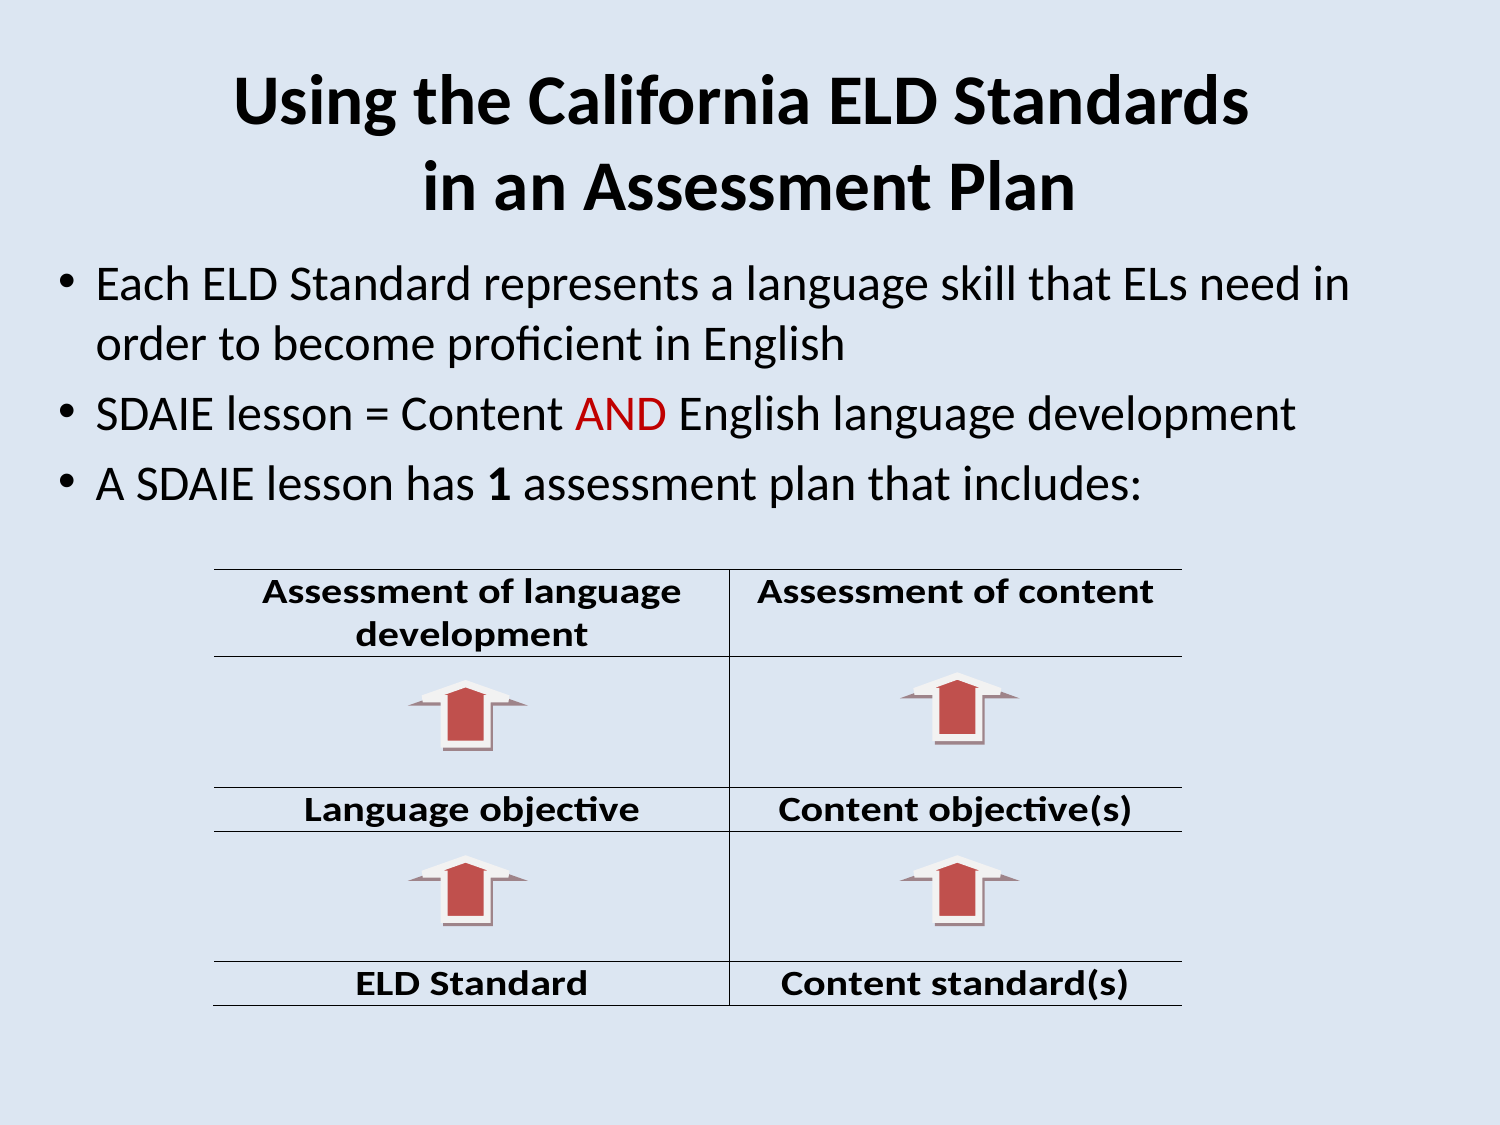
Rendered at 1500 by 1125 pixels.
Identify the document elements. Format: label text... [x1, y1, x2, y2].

title Using the California ELD Standards in an Assessment Plan [75, 45, 1425, 233]
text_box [199, 499, 1326, 1076]
list Each ELD Standard represents a language skill that ELs need in order to become proficient in English SDAIE lesson = Content AND English language development A SDAIE lesson has 1 assessment plan that includes: [43, 243, 1475, 955]
